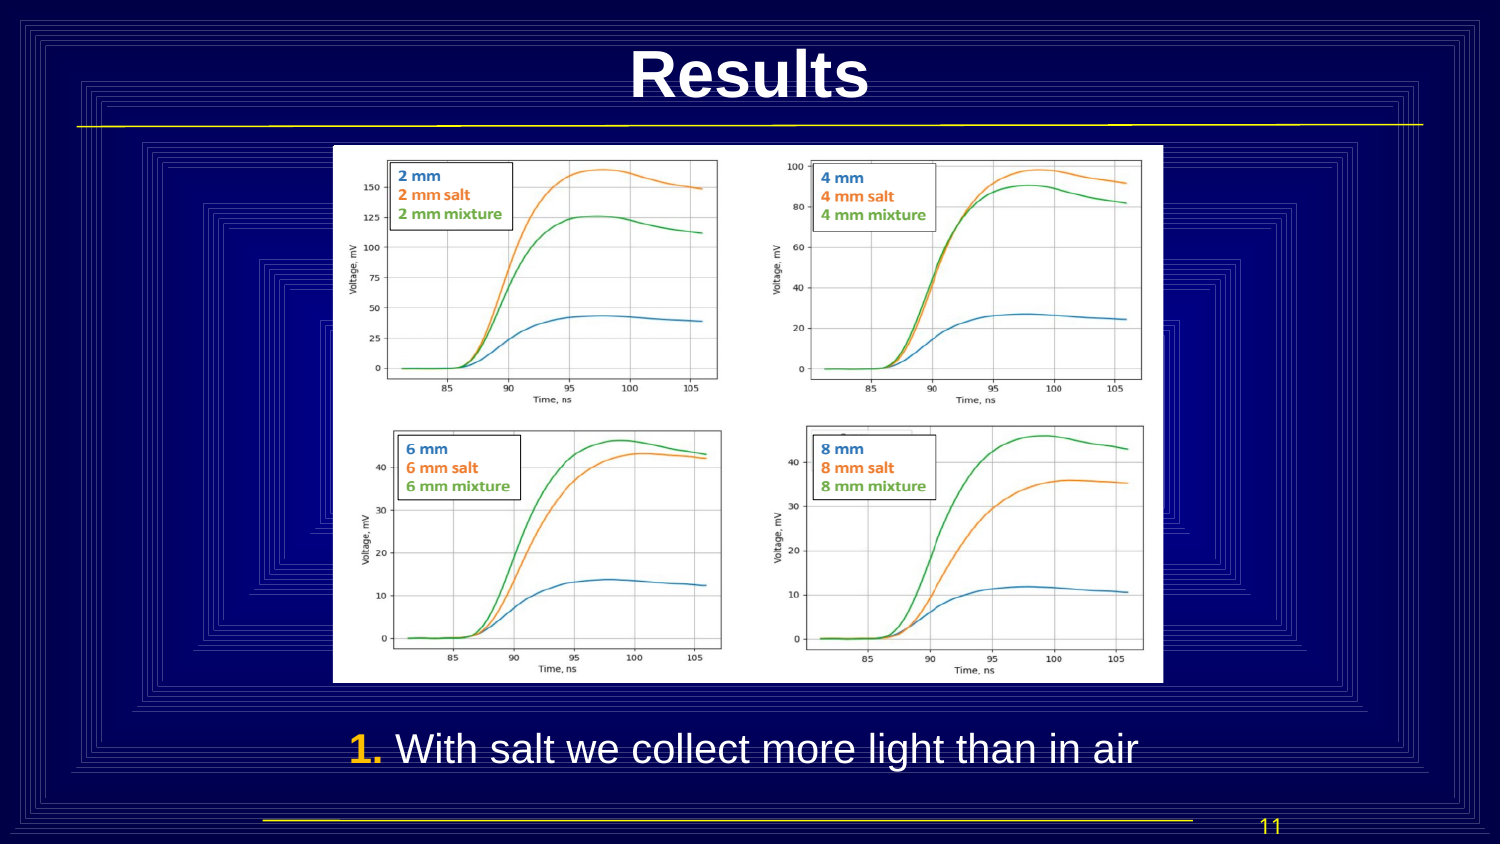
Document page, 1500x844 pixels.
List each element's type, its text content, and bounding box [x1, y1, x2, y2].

text_box Results [187, 23, 1313, 118]
picture [332, 144, 1164, 684]
text_box 1. With salt we collect more light than in air [0, 714, 1500, 779]
text_box 11 [1243, 805, 1299, 844]
